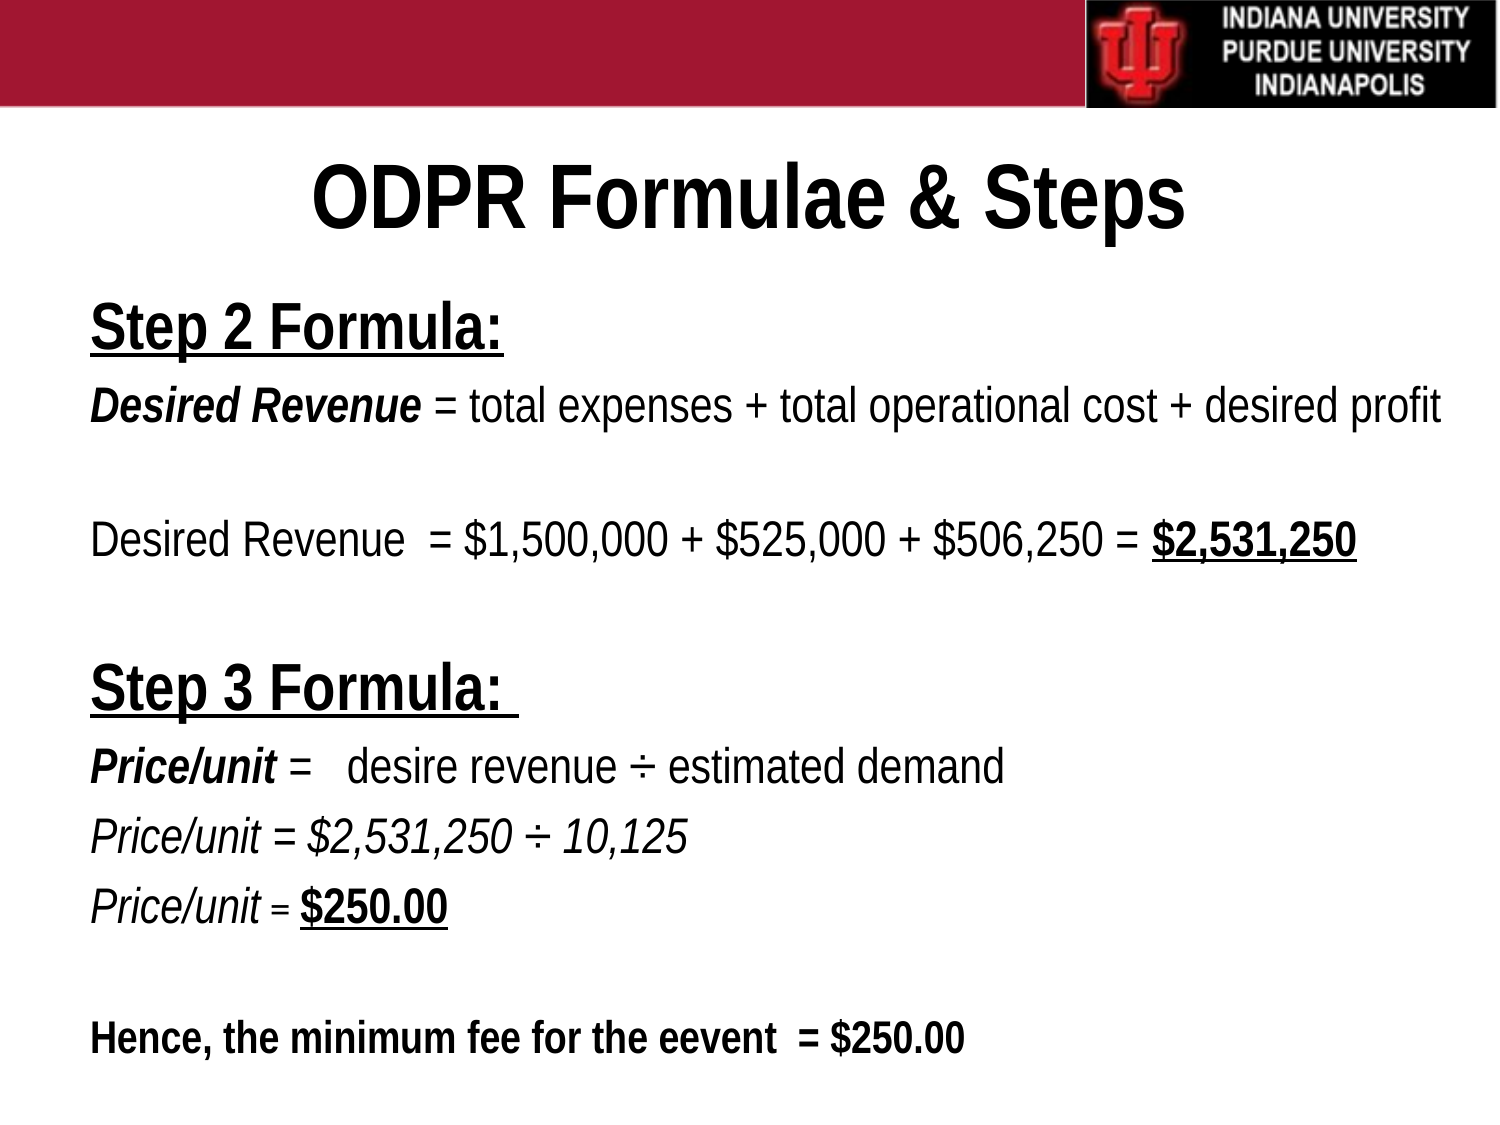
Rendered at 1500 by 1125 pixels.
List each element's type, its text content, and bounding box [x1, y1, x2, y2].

list Step 2 Formula: Desired Revenue = total expenses + total operational cost + desired profit Desired Revenue = $1,500,000 + $525,000 + $506,250 = $2,531,250 Step 3 Formula: Price/unit = desire revenue ÷ estimated demand Price/unit = $2,531,250 ÷ 10,125 Price/unit = $250.00 Hence, the minimum fee for the eevent = $250.00 [75, 275, 1475, 1093]
picture [0, 0, 1500, 108]
title ODPR Formulae & Steps [75, 107, 1425, 275]
